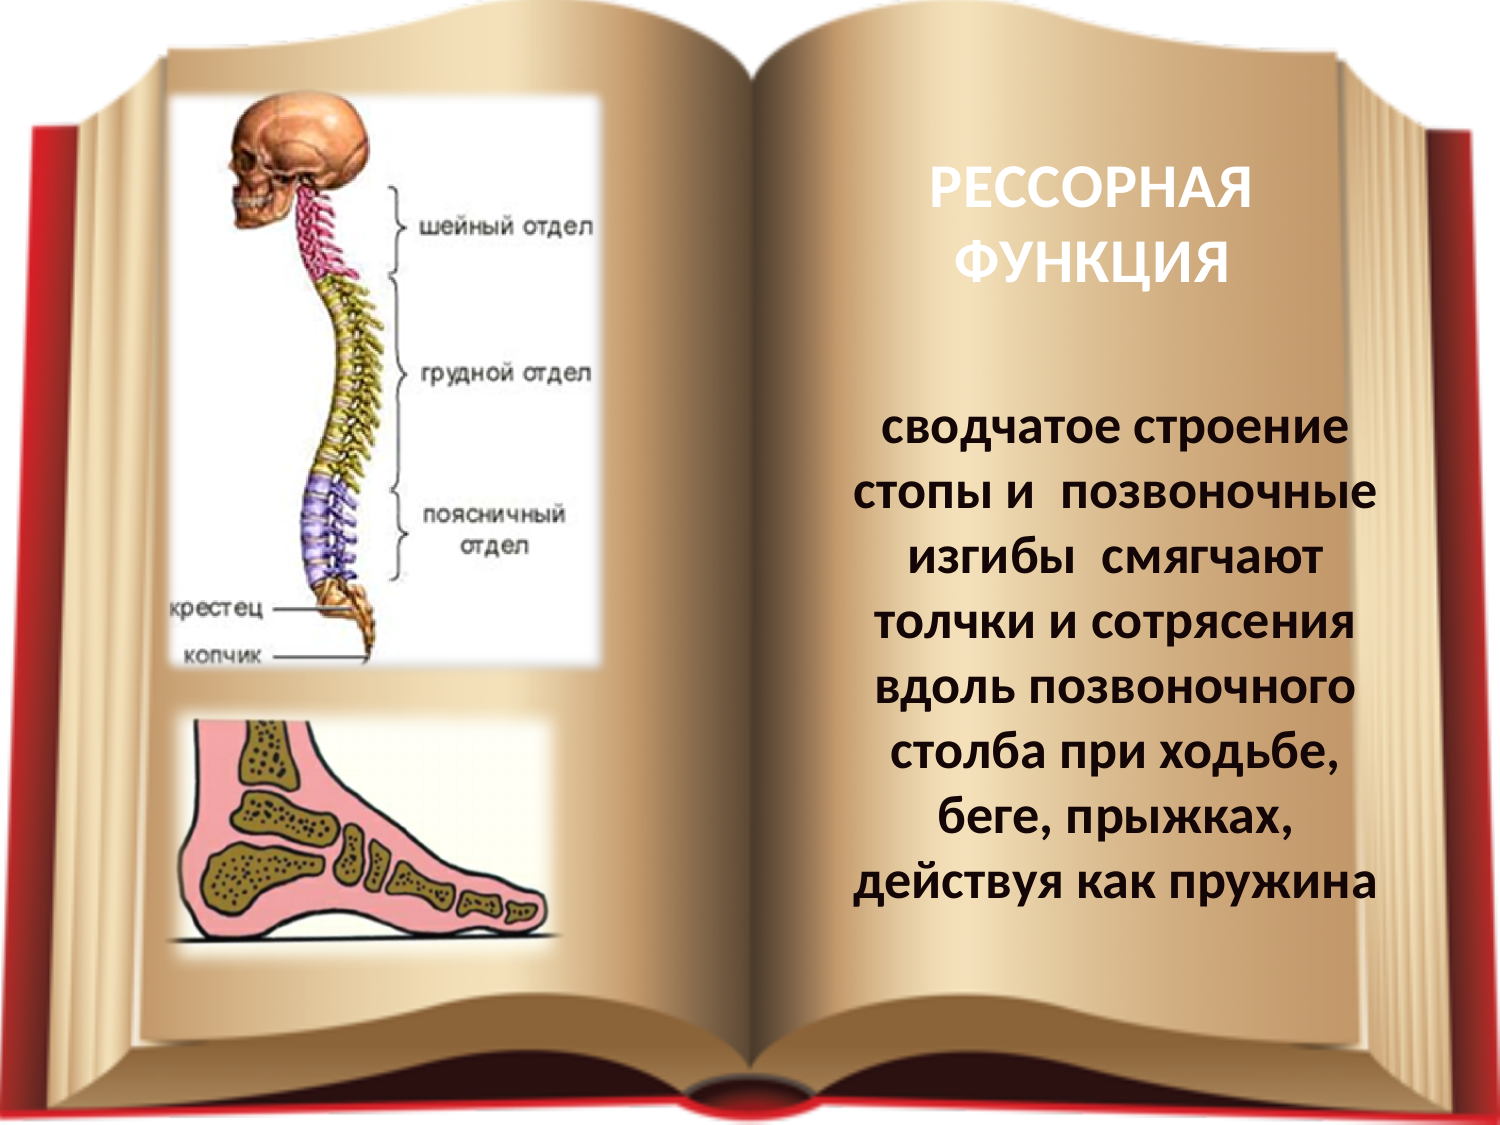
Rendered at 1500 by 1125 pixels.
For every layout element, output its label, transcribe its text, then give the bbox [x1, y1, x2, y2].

subtitle сводчатое строение стопы и позвоночные изгибы смягчают толчки и сотрясения вдоль позвоночного столба при ходьбе, беге, прыжках, действуя как пружина [820, 381, 1412, 912]
picture [0, 0, 1500, 1125]
title РЕССОРНАЯ ФУНКЦИЯ [797, 137, 1388, 303]
